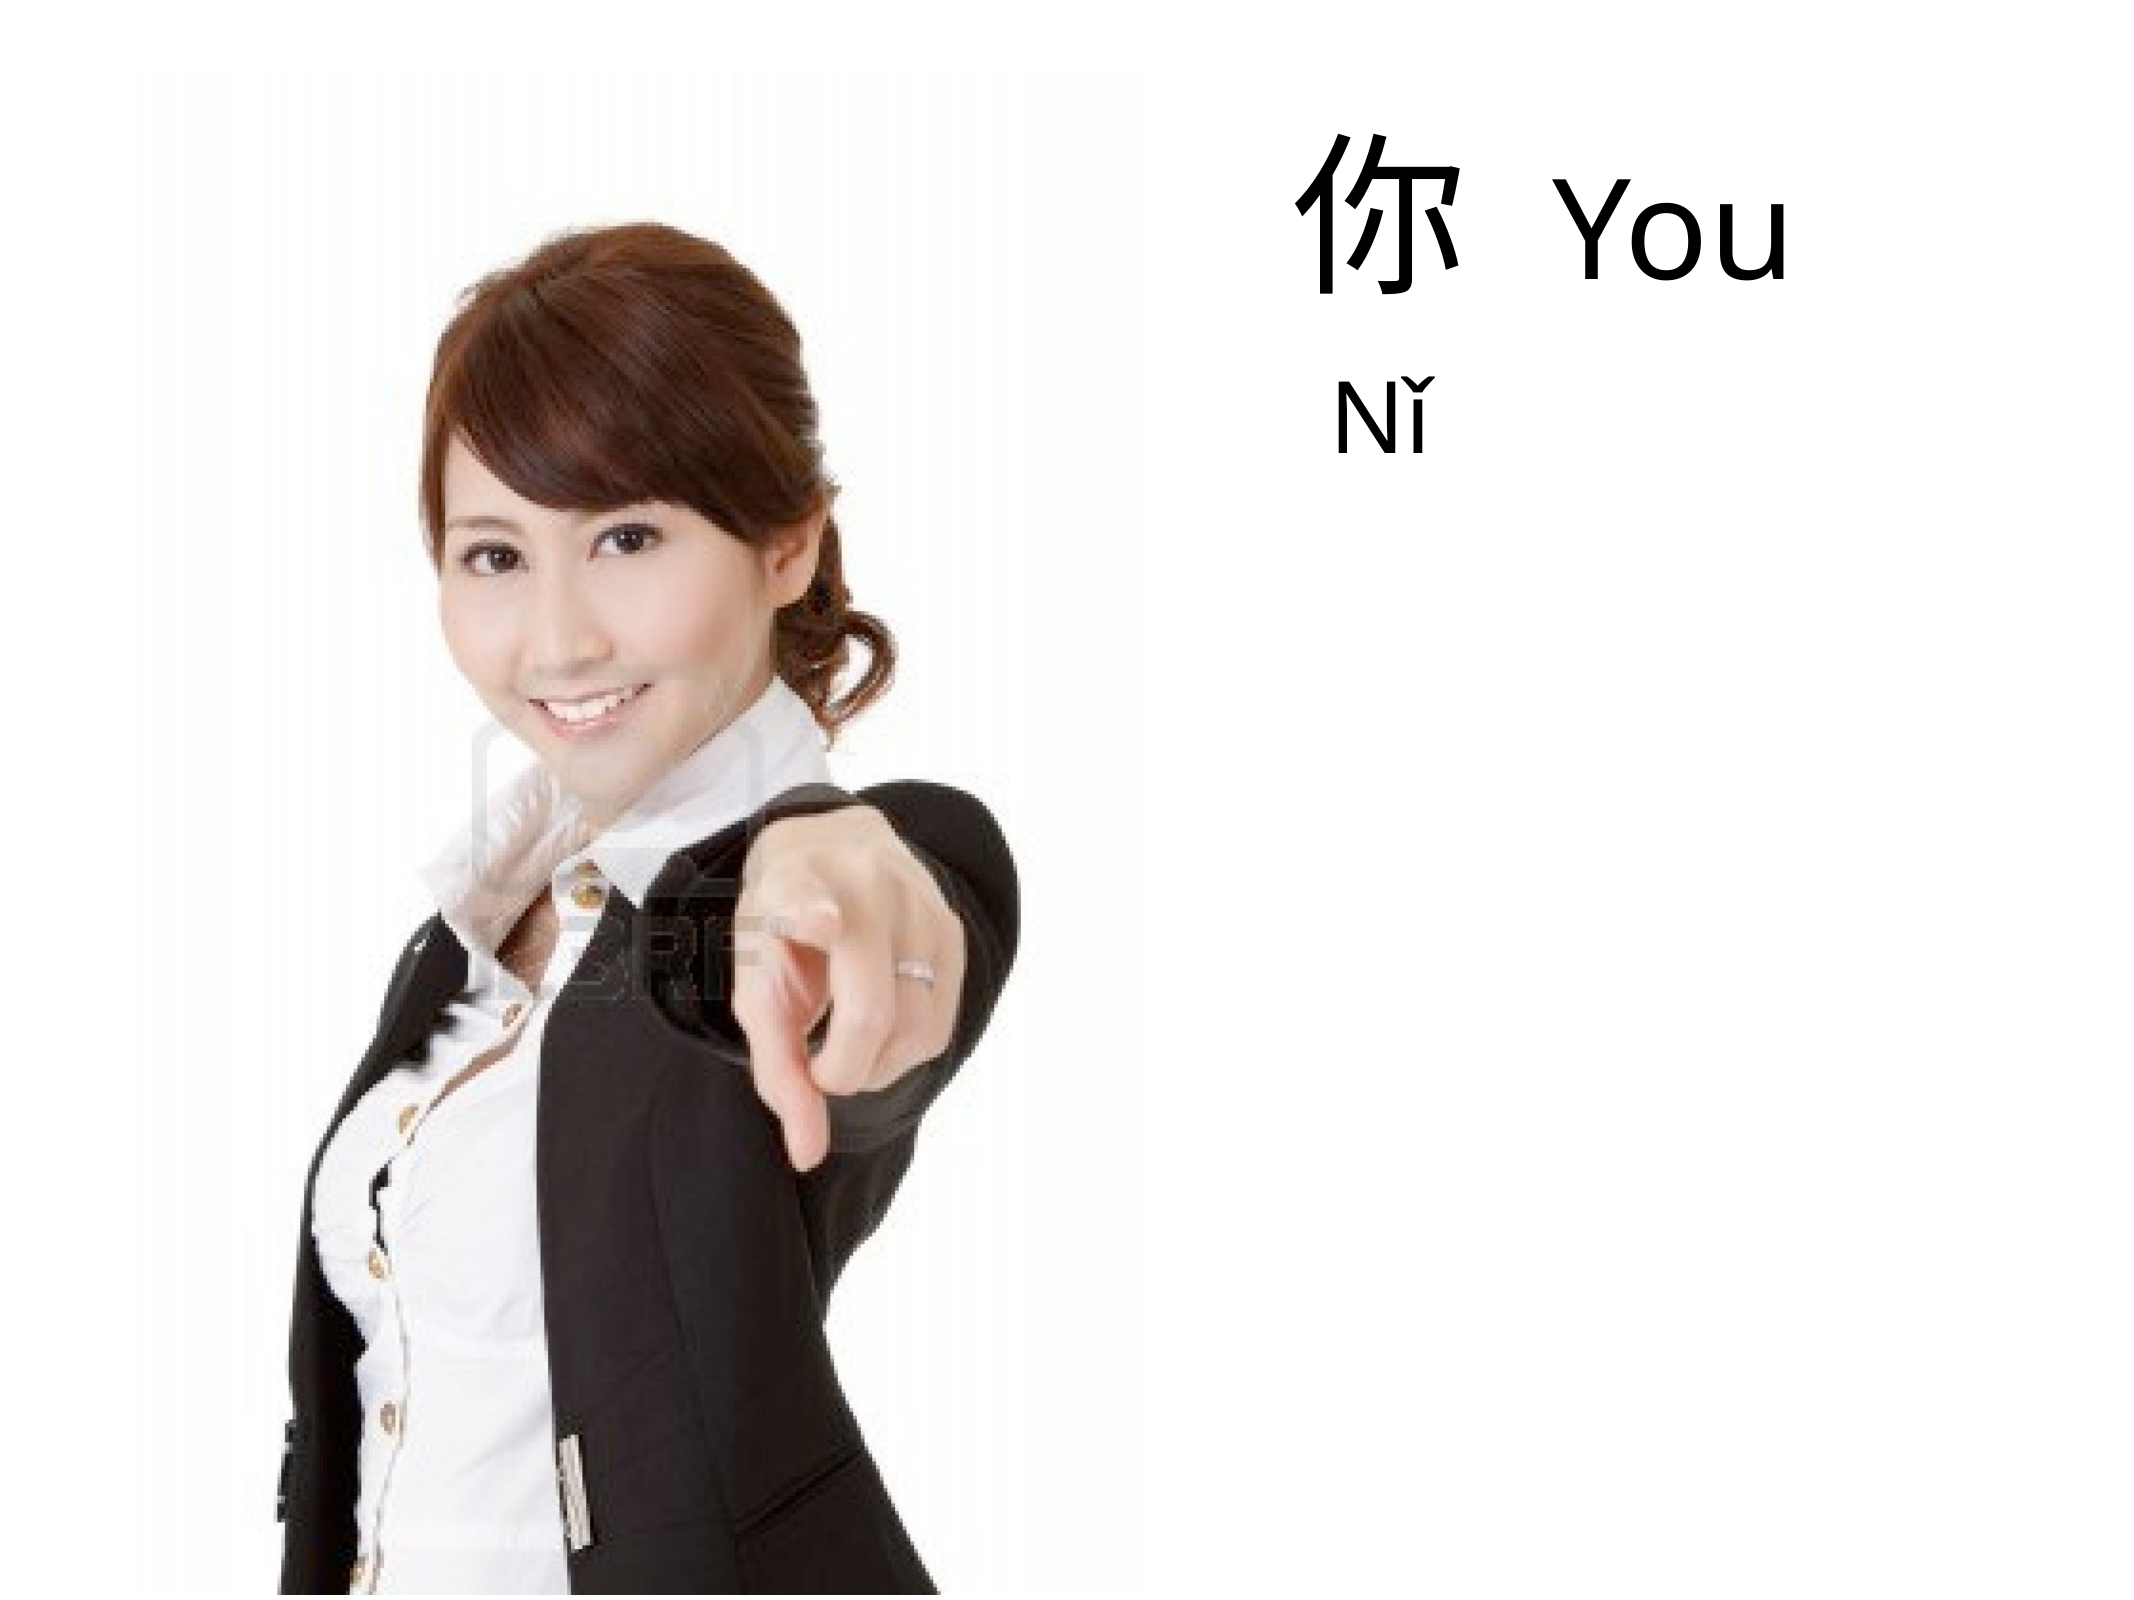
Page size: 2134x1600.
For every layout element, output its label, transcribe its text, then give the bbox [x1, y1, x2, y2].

title 你 Nǐ [1151, 89, 2134, 491]
picture [124, 70, 1143, 1596]
text_box You [1552, 140, 1796, 308]
